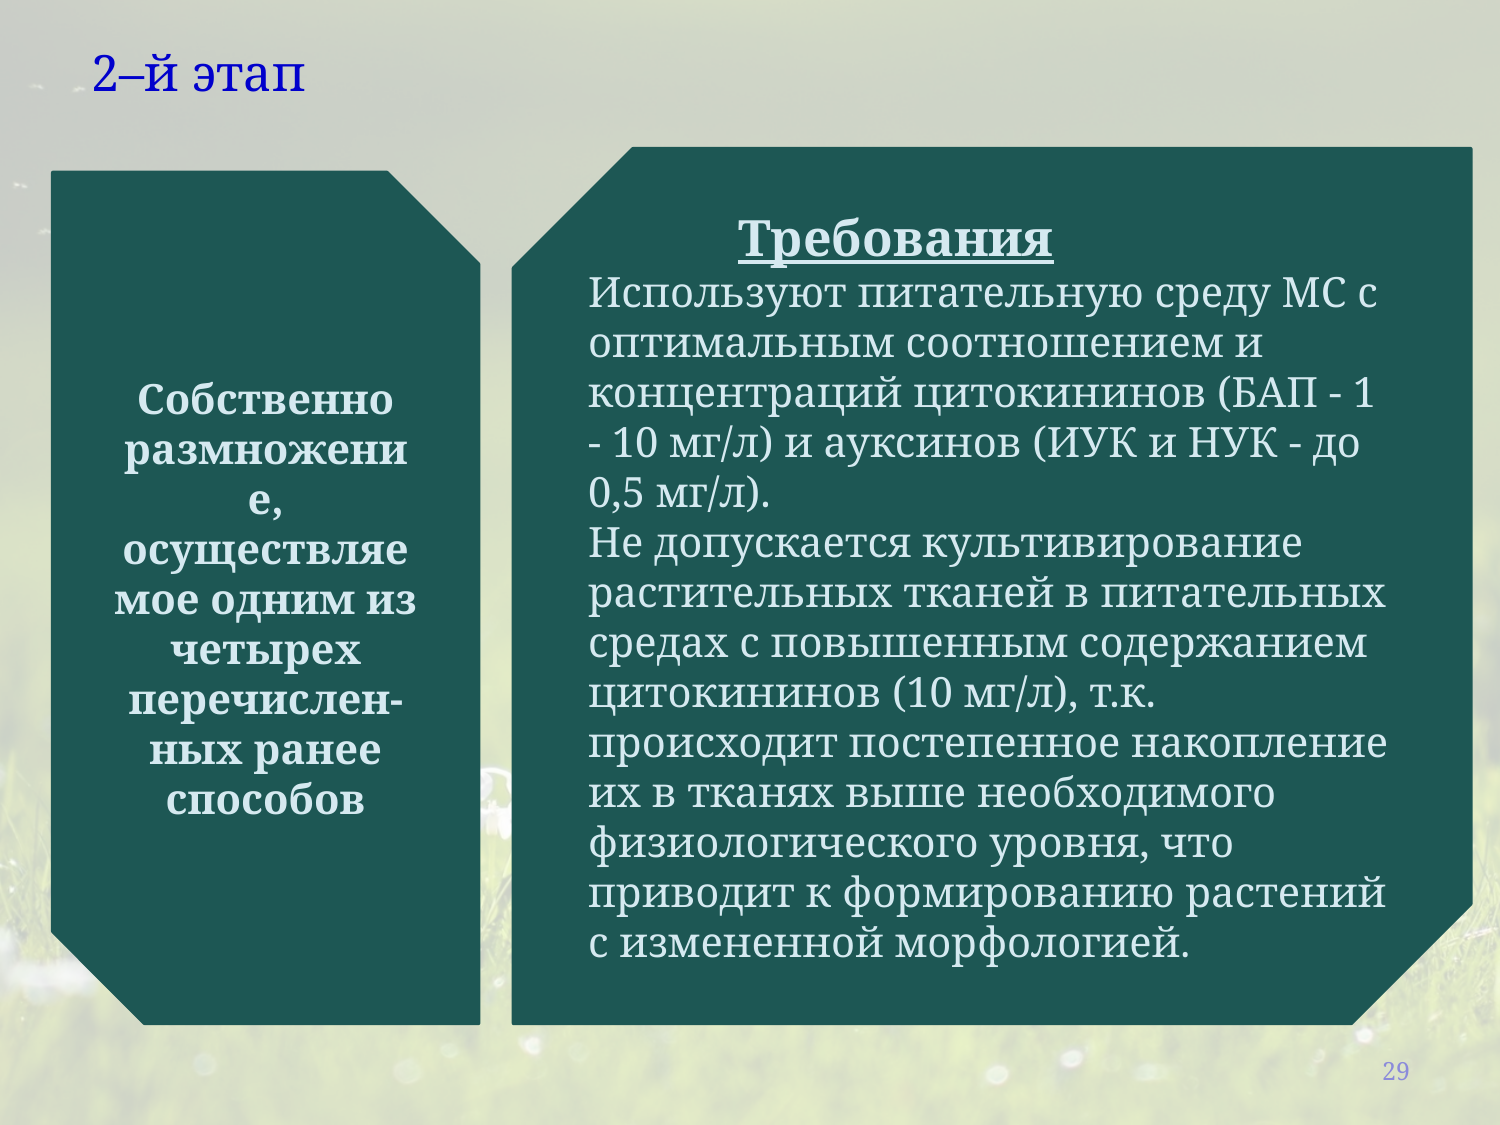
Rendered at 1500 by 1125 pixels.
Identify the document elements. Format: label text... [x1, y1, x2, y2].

text_box Собственно размножение, осуществляемое одним из четырех перечислен-ных ранее способов [50, 170, 481, 1026]
list 2–й этап [76, 33, 407, 152]
text_box Требования Используют питательную среду МС с оптимальным соотношением и концентраций цитокининов (БАП - 1 - 10 мг/л) и ауксинов (ИУК и НУК - до 0,5 мг/л). Не допускается культивирование растительных тканей в питательных средах с повышенным содержанием цитокининов (10 мг/л), т.к. происходит постепенное накопление их в тканях выше необходимого физиологического уровня, что приводит к формированию растений с измененной морфологией. [511, 146, 1473, 1026]
slide_number 29 [1074, 1042, 1425, 1103]
